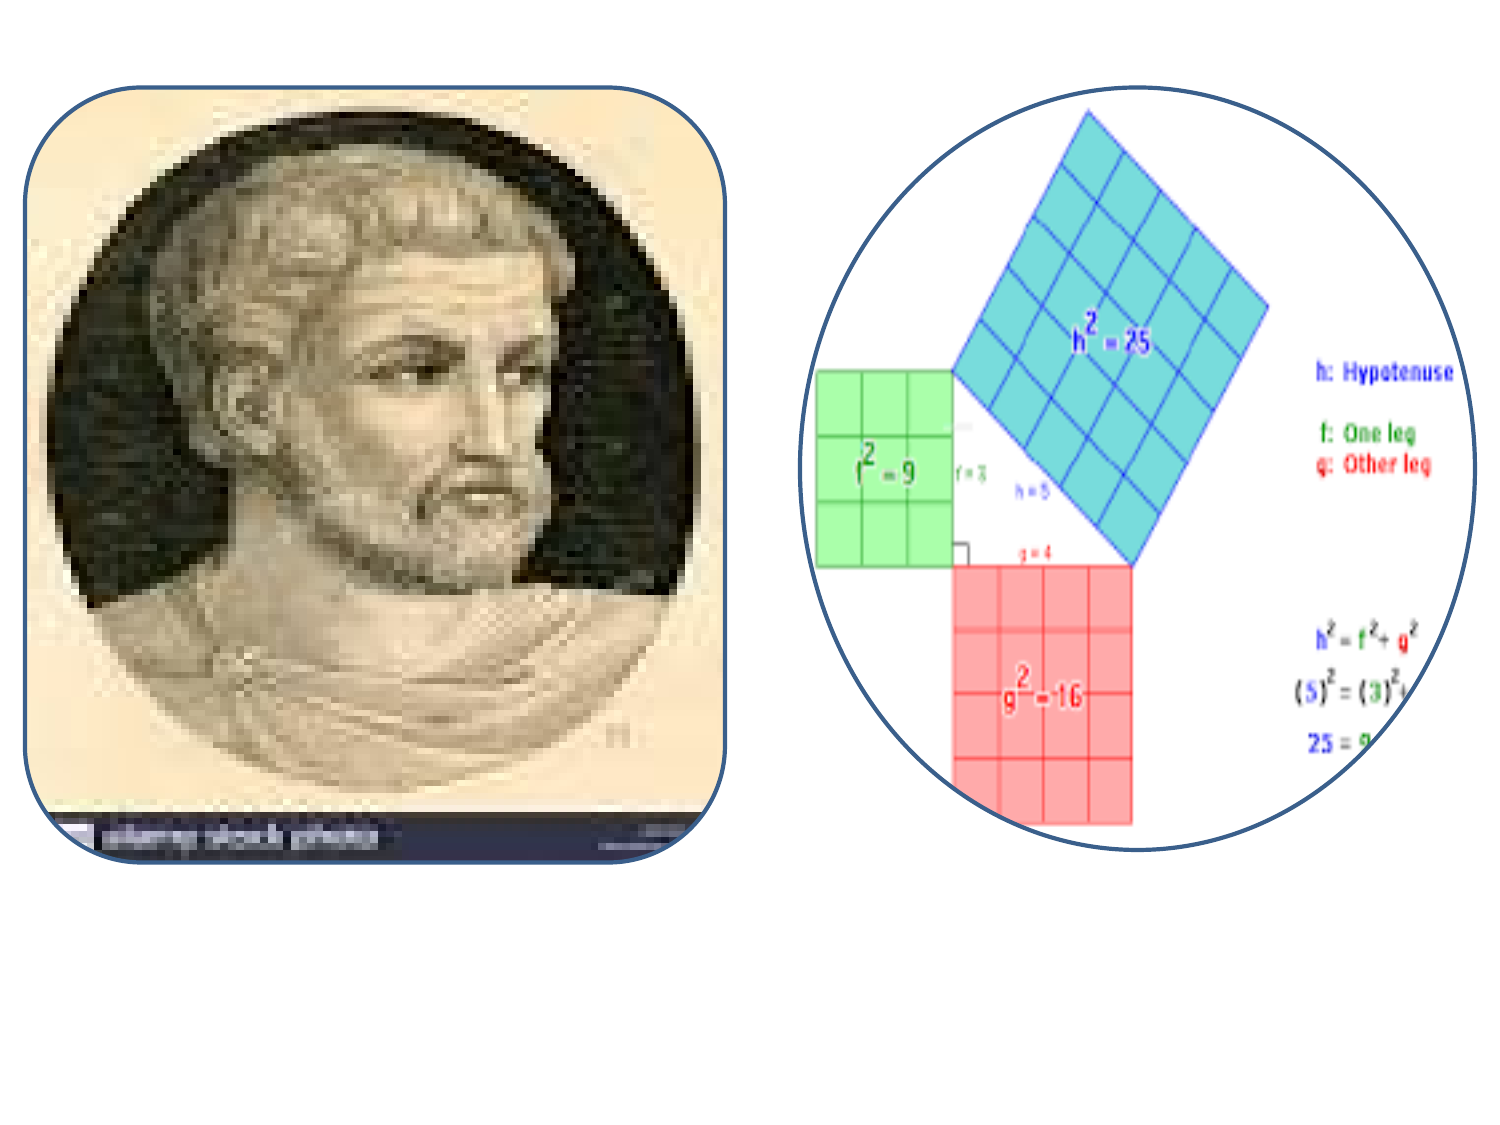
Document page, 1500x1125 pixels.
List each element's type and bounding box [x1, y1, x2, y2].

text_box [797, 85, 1478, 853]
text_box [22, 85, 728, 865]
